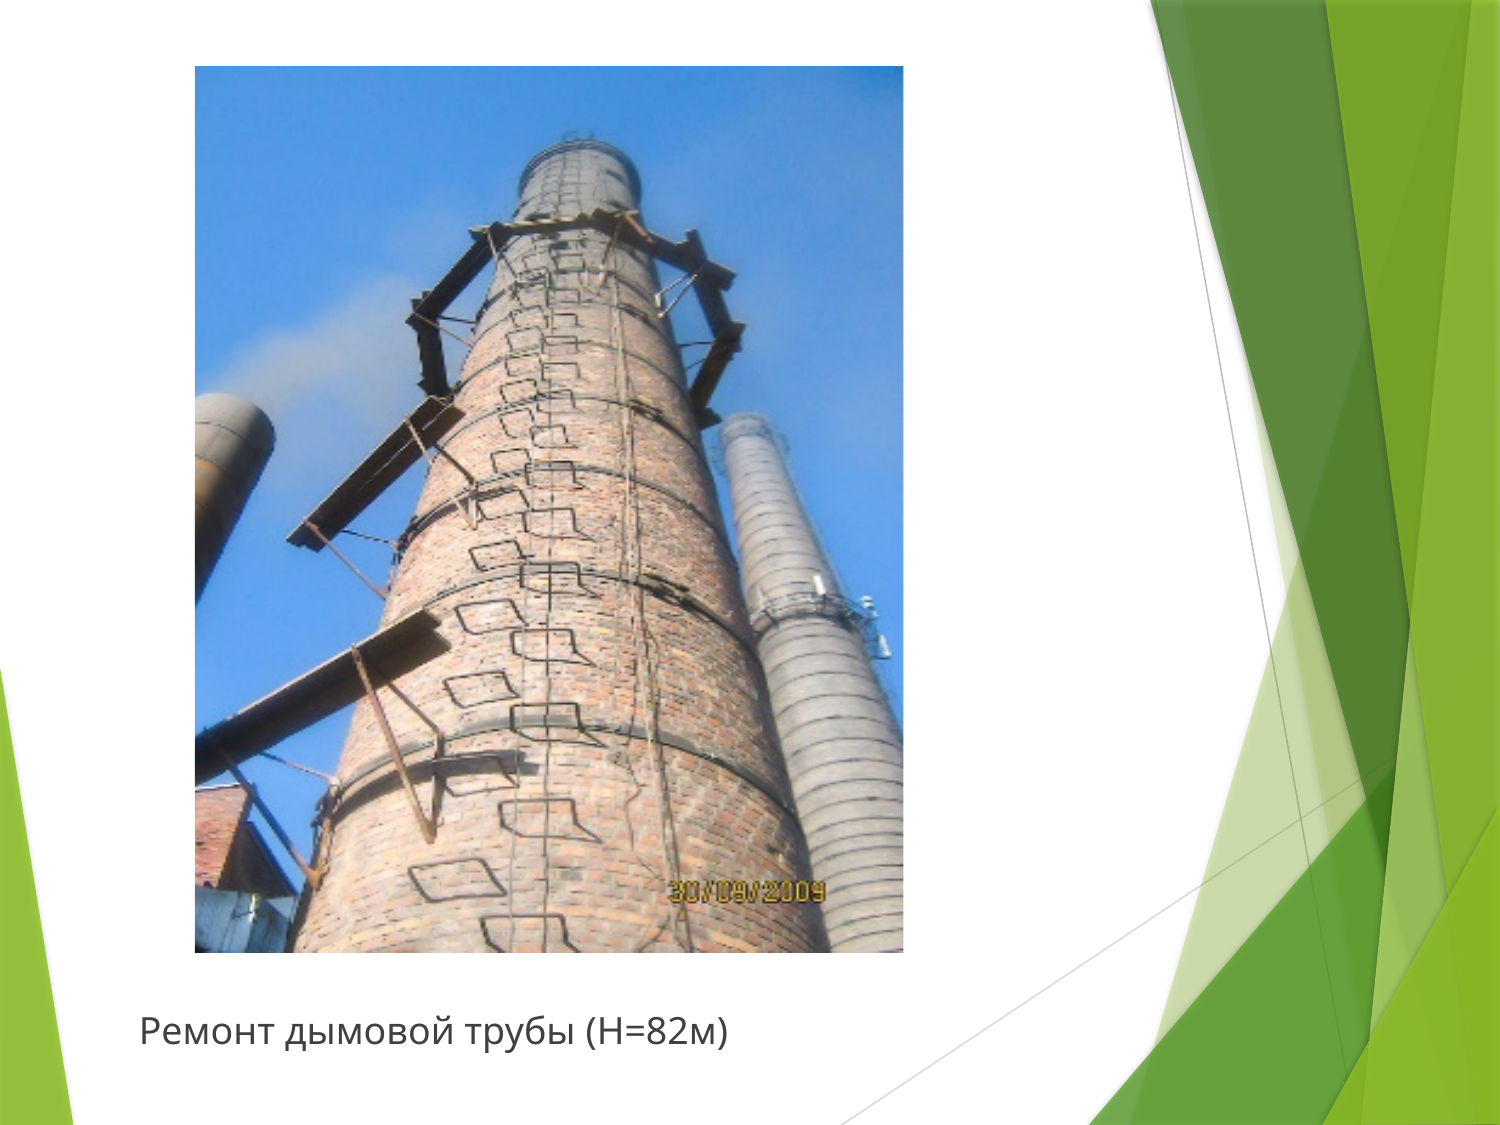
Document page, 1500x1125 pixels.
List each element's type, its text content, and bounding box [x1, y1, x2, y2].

picture [194, 65, 905, 953]
text_box Ремонт дымовой трубы (Н=82м) [123, 999, 1105, 1060]
